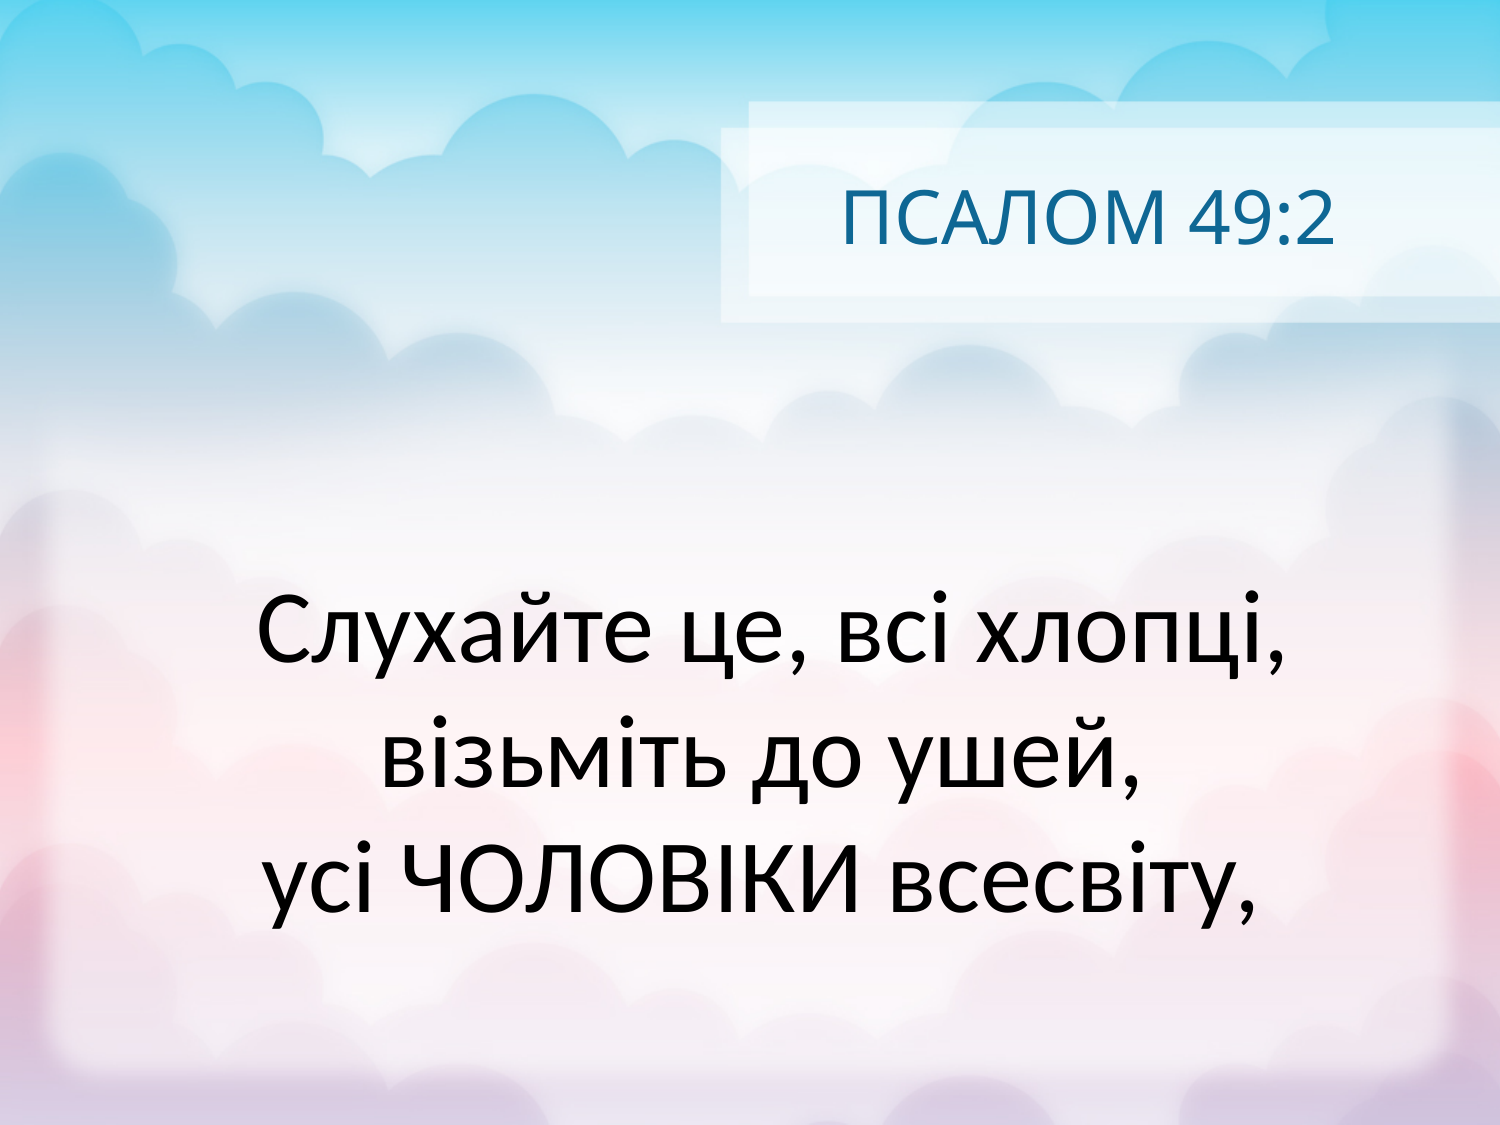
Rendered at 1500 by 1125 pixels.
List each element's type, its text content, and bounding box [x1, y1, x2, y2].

title ПСАЛОМ 49:2 [773, 208, 1424, 268]
picture [0, 0, 1500, 1125]
text_box Слухайте це, всі хлопці, візьміть до ушей, усі ЧОЛОВІКИ всесвіту, [94, 338, 1453, 941]
